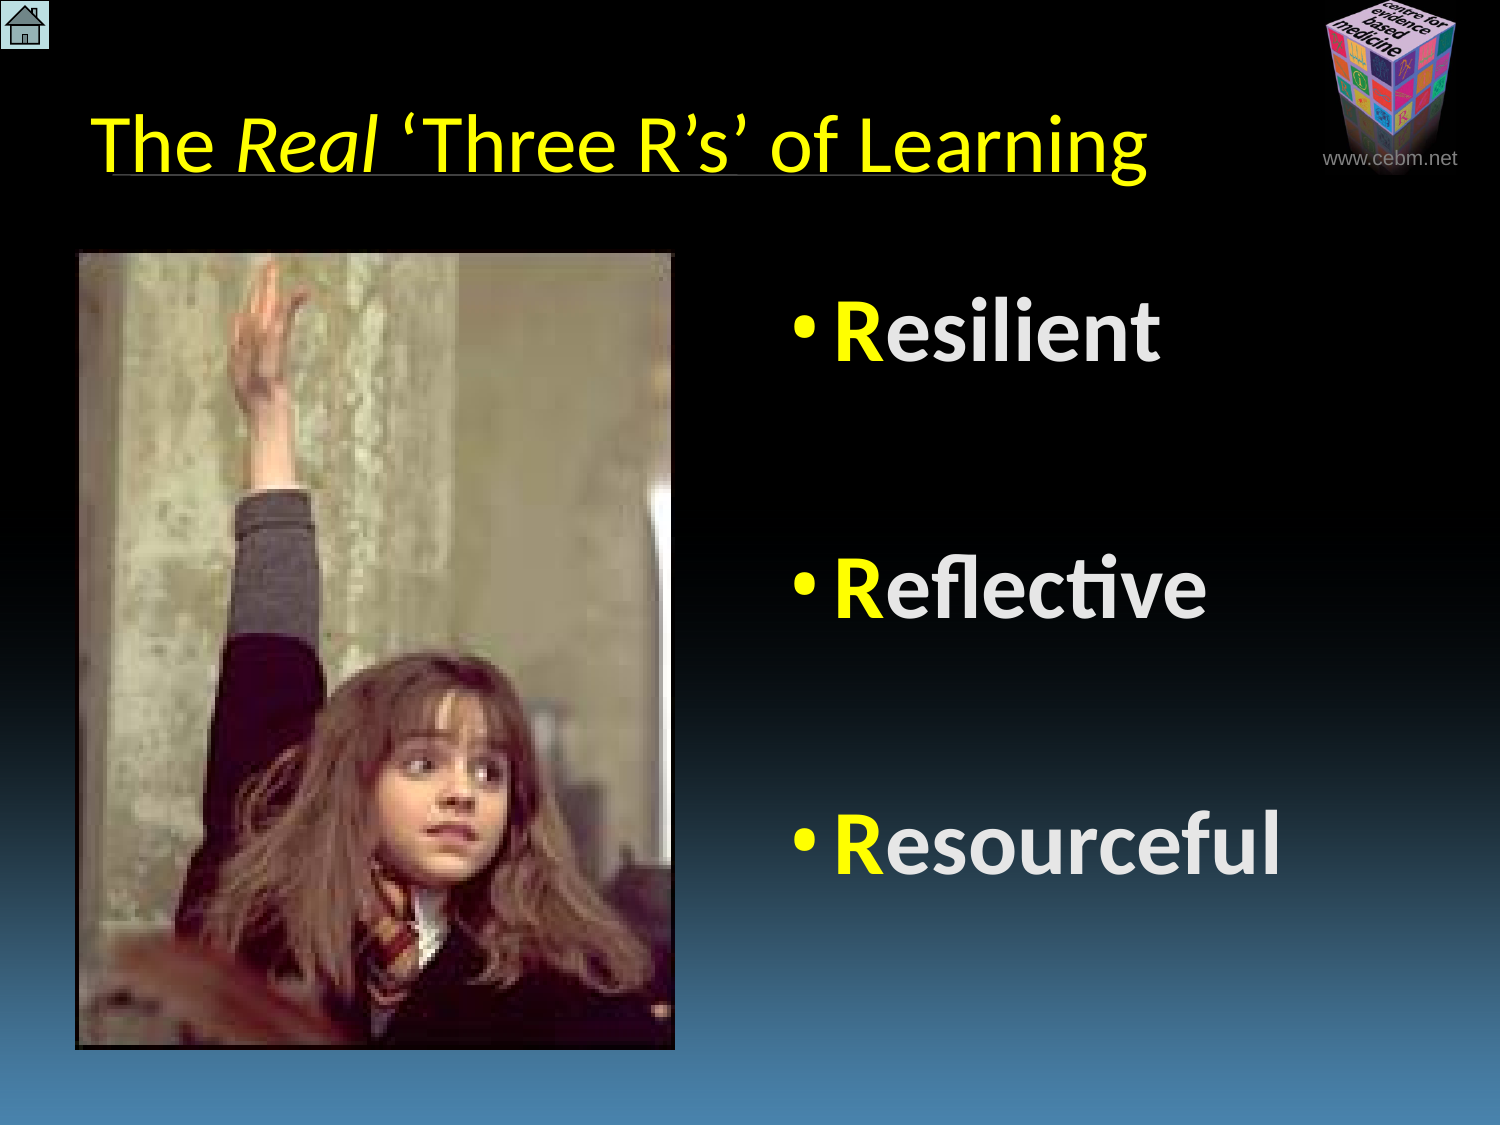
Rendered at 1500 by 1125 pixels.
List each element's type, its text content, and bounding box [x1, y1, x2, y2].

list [74, 249, 676, 1051]
title The Real ‘Three R’s’ of Learning [74, 44, 1426, 233]
picture [0, 0, 1500, 1125]
list Resilient Reflective Resourceful [762, 262, 1426, 1006]
